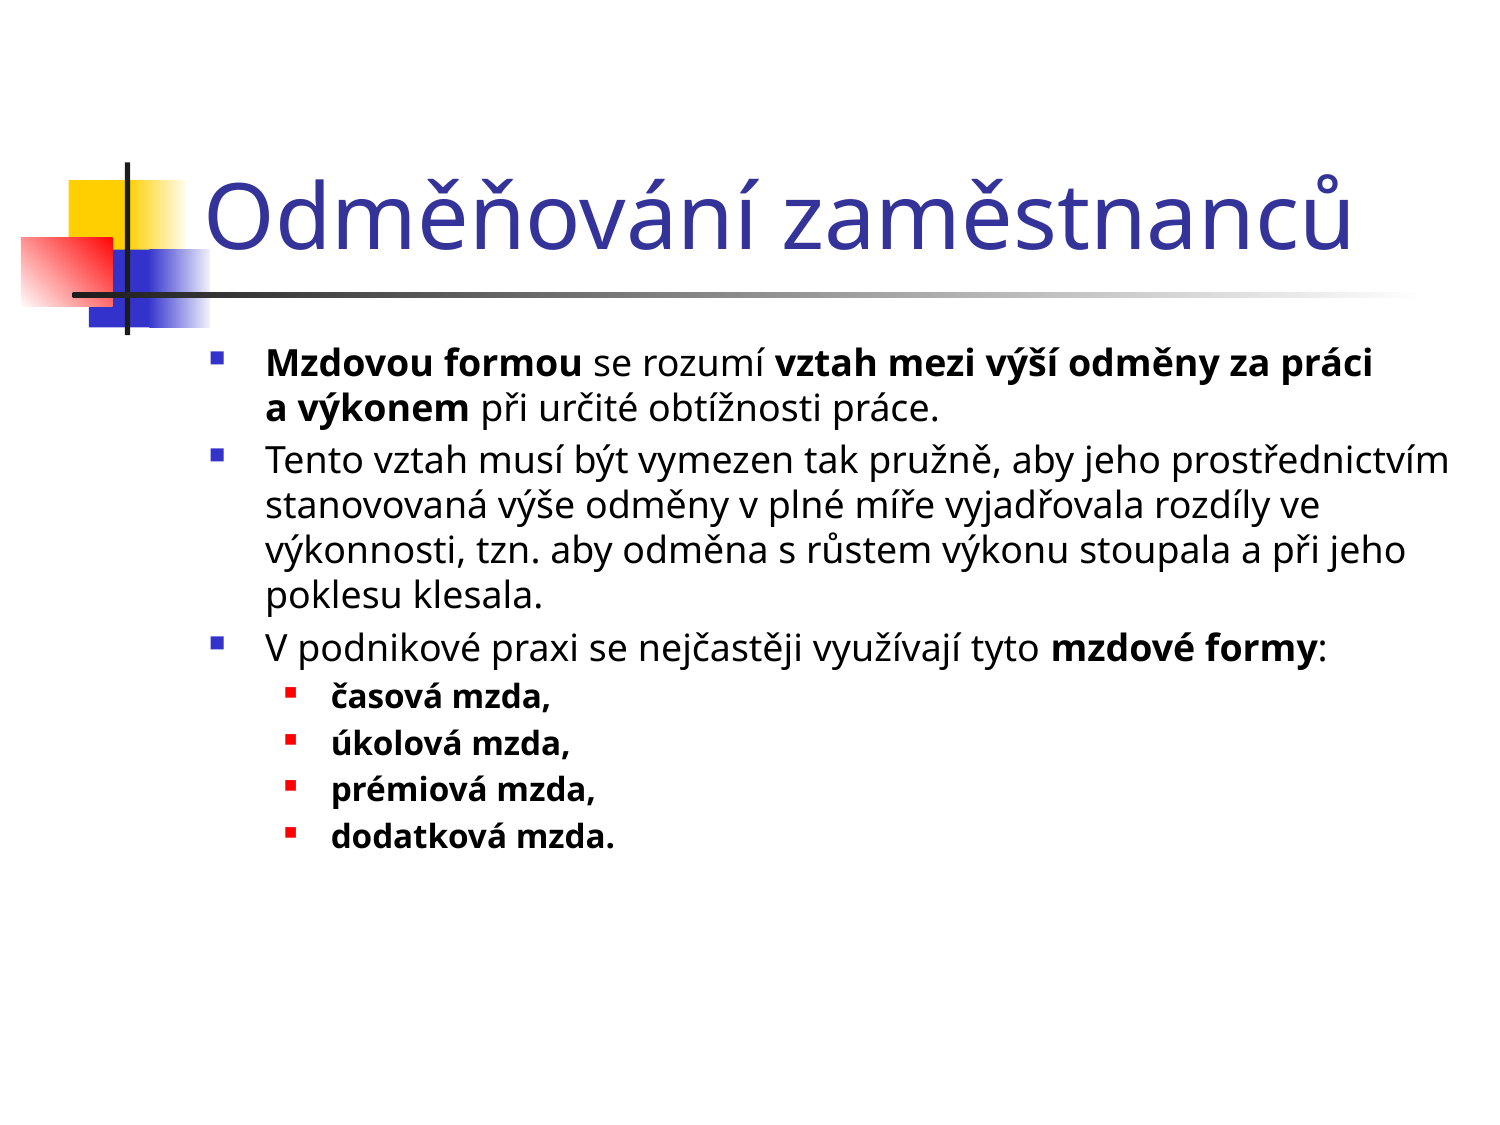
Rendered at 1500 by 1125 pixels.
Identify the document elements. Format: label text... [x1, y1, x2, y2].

list Mzdovou formou se rozumí vztah mezi výší odměny za práci a výkonem při určité obtížnosti práce. Tento vztah musí být vymezen tak pružně, aby jeho prostřednictvím stanovovaná výše odměny v plné míře vyjadřovala rozdíly ve výkonnosti, tzn. aby odměna s růstem výkonu stoupala a při jeho poklesu klesala. V podnikové praxi se nejčastěji využívají tyto mzdové formy: časová mzda, úkolová mzda, prémiová mzda, dodatková mzda. [193, 331, 1469, 1006]
title Odměňování zaměstnanců [188, 35, 1468, 275]
